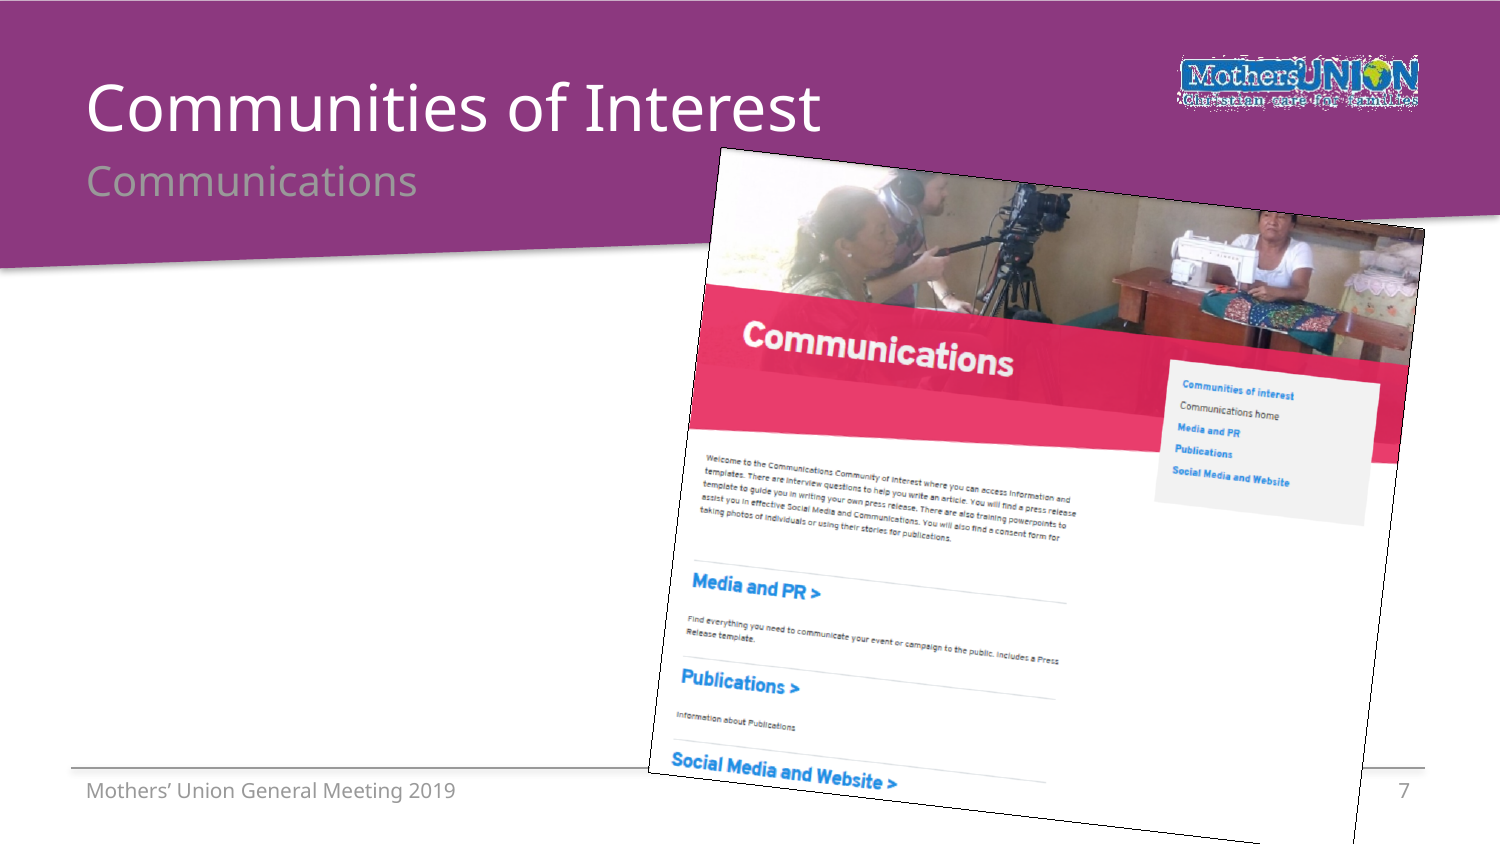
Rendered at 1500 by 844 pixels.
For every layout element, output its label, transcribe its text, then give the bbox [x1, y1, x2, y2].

subtitle Communications [70, 156, 719, 221]
footer Mothers’ Union General Meeting 2019 [70, 769, 546, 815]
picture [1177, 55, 1424, 112]
title Communities of Interest [70, 55, 1166, 156]
slide_number 7 [1396, 769, 1425, 815]
subtitle Communications [804, 156, 1121, 184]
picture [649, 148, 1424, 844]
